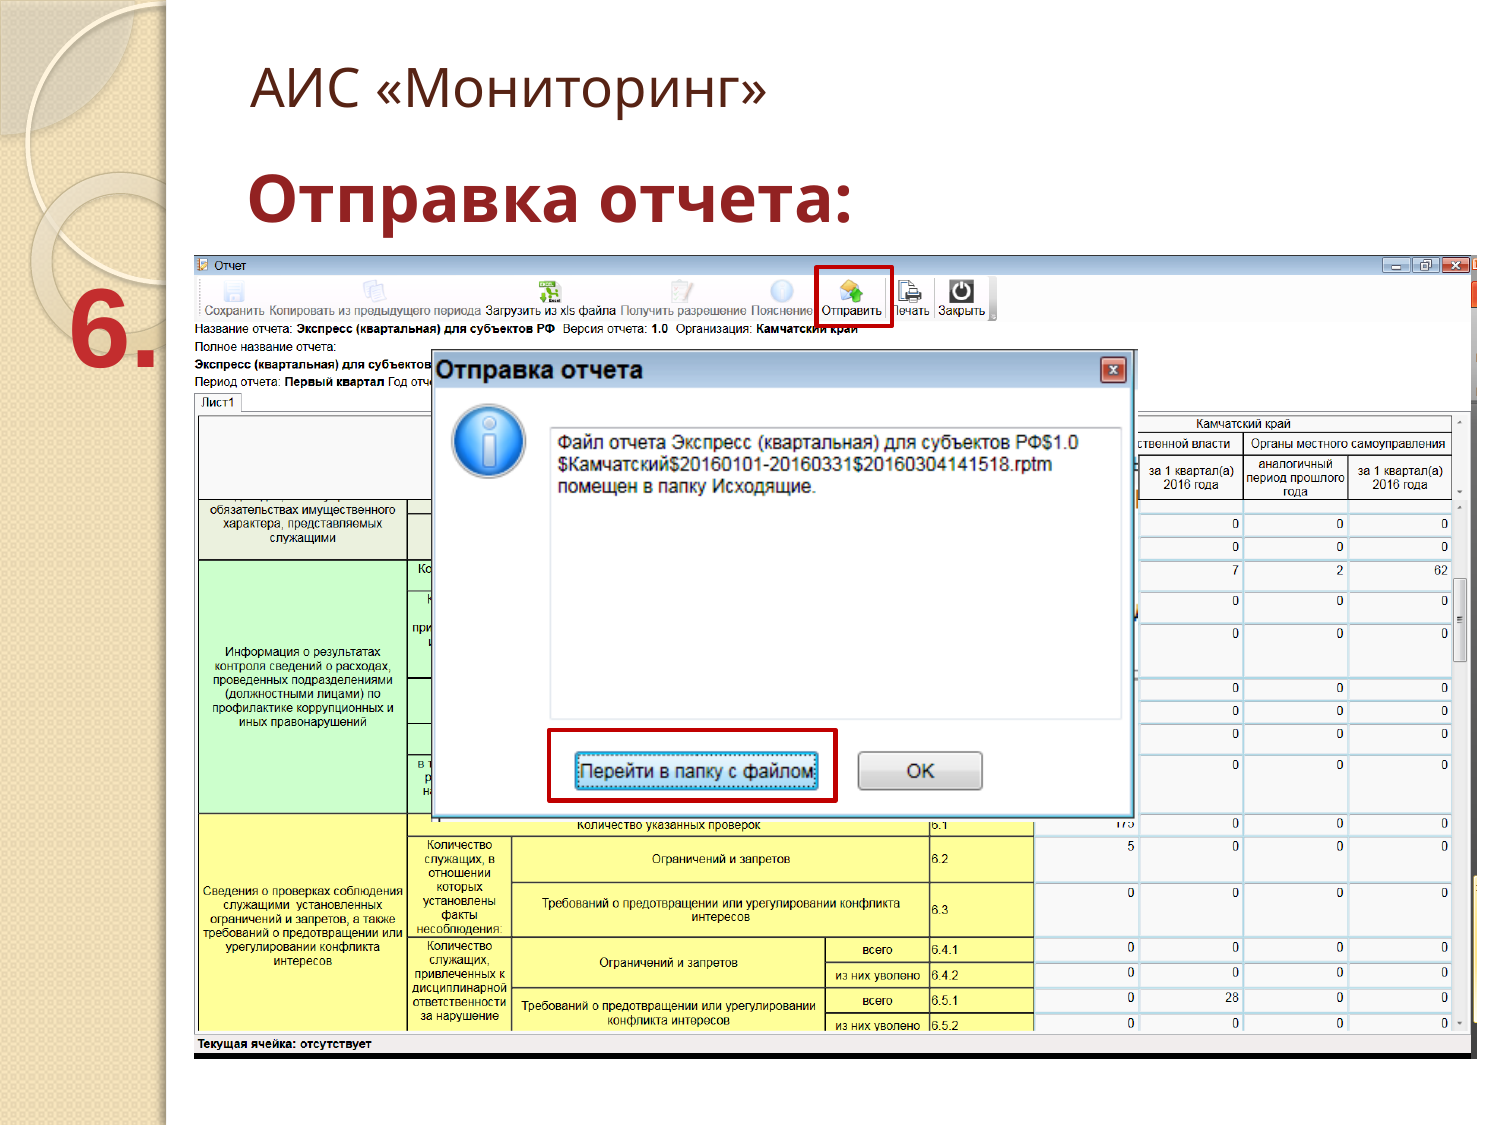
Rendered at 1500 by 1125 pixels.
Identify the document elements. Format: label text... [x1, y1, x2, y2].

list Отправка отчета: [218, 149, 1376, 244]
picture [194, 255, 1477, 1059]
title АИС «Мониторинг» [235, 45, 1466, 126]
text_box 6. [53, 247, 177, 398]
